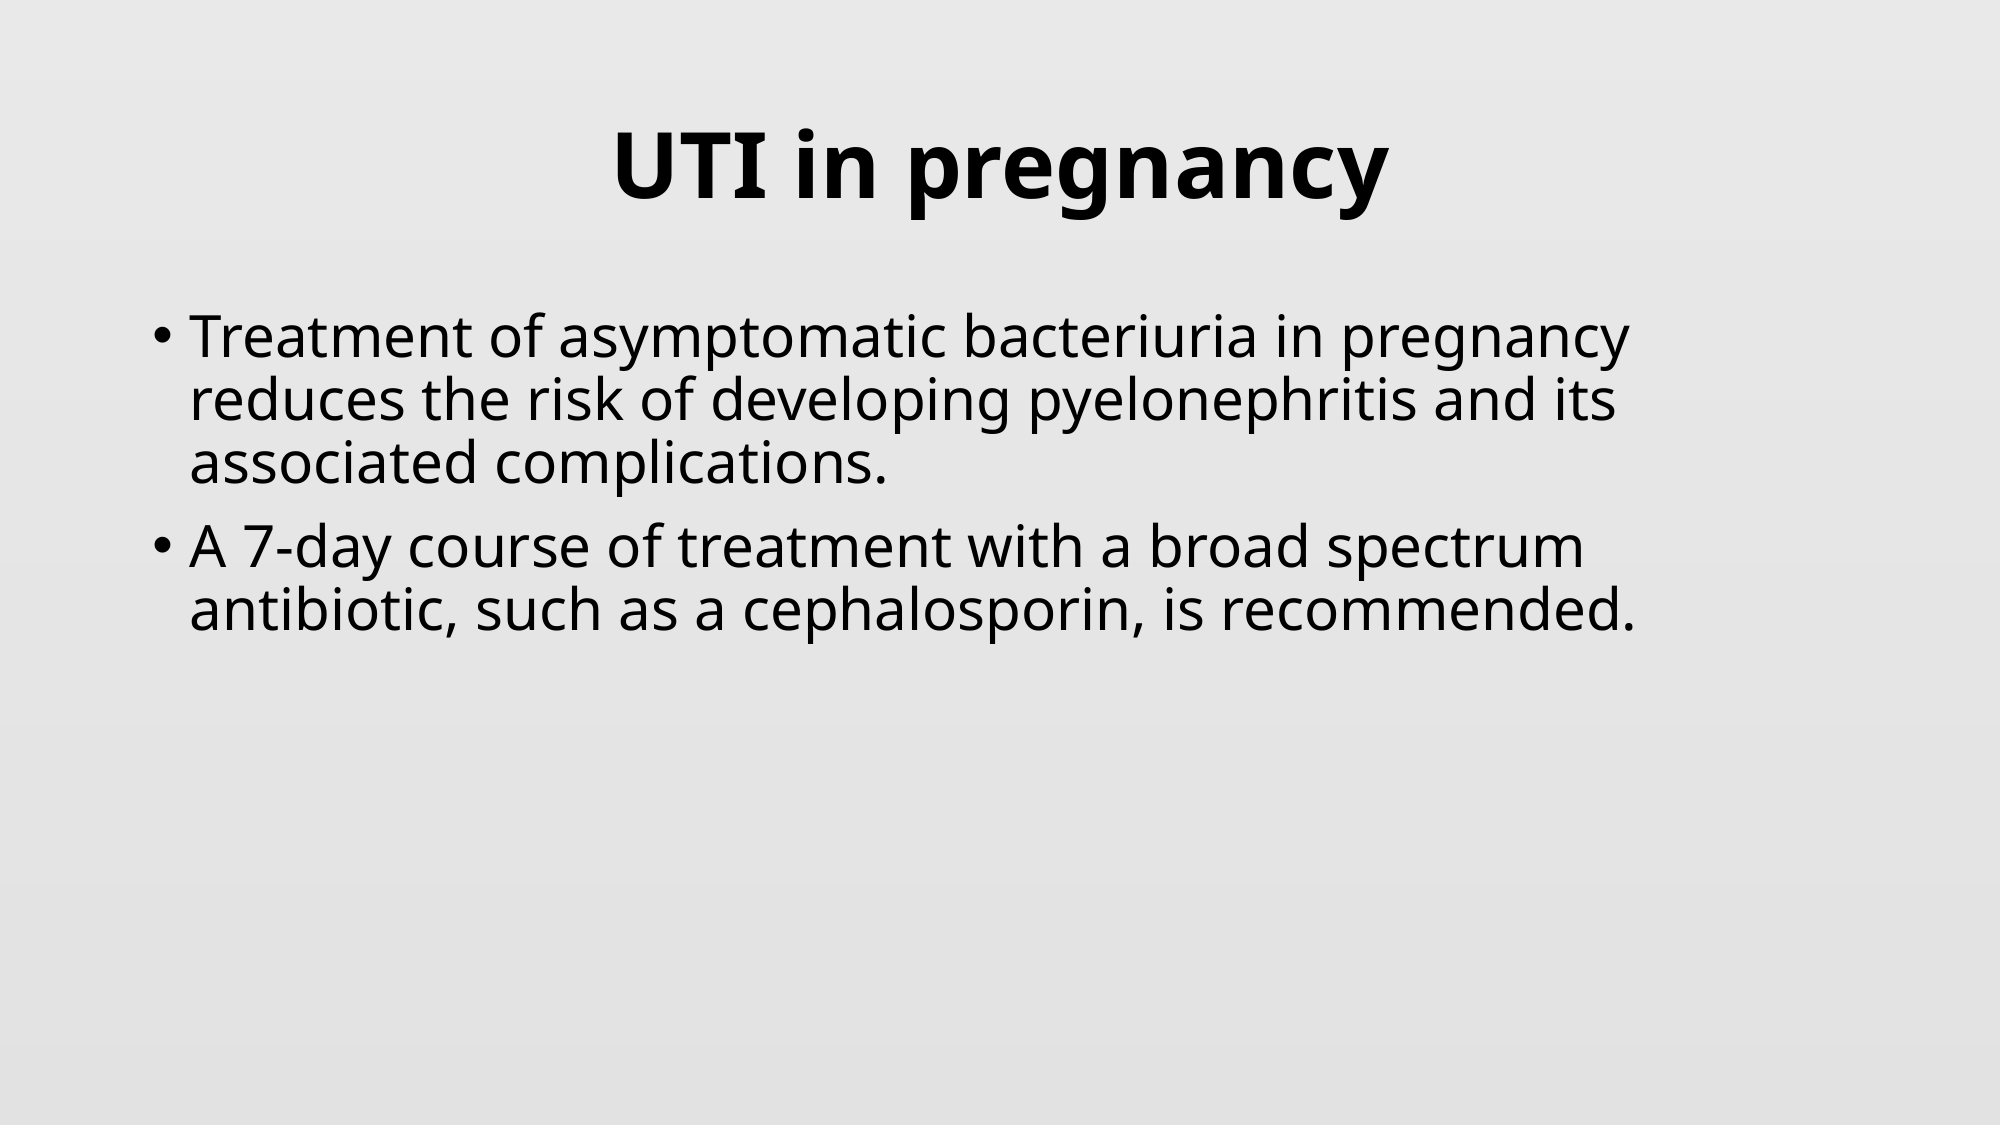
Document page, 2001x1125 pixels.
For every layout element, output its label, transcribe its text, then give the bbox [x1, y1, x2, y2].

title UTI in pregnancy [137, 59, 1863, 278]
list Treatment of asymptomatic bacteriuria in pregnancy reduces the risk of developing pyelonephritis and its associated complications. A 7-day course of treatment with a broad spectrum antibiotic, such as a cephalosporin, is recommended. [137, 299, 1863, 1014]
